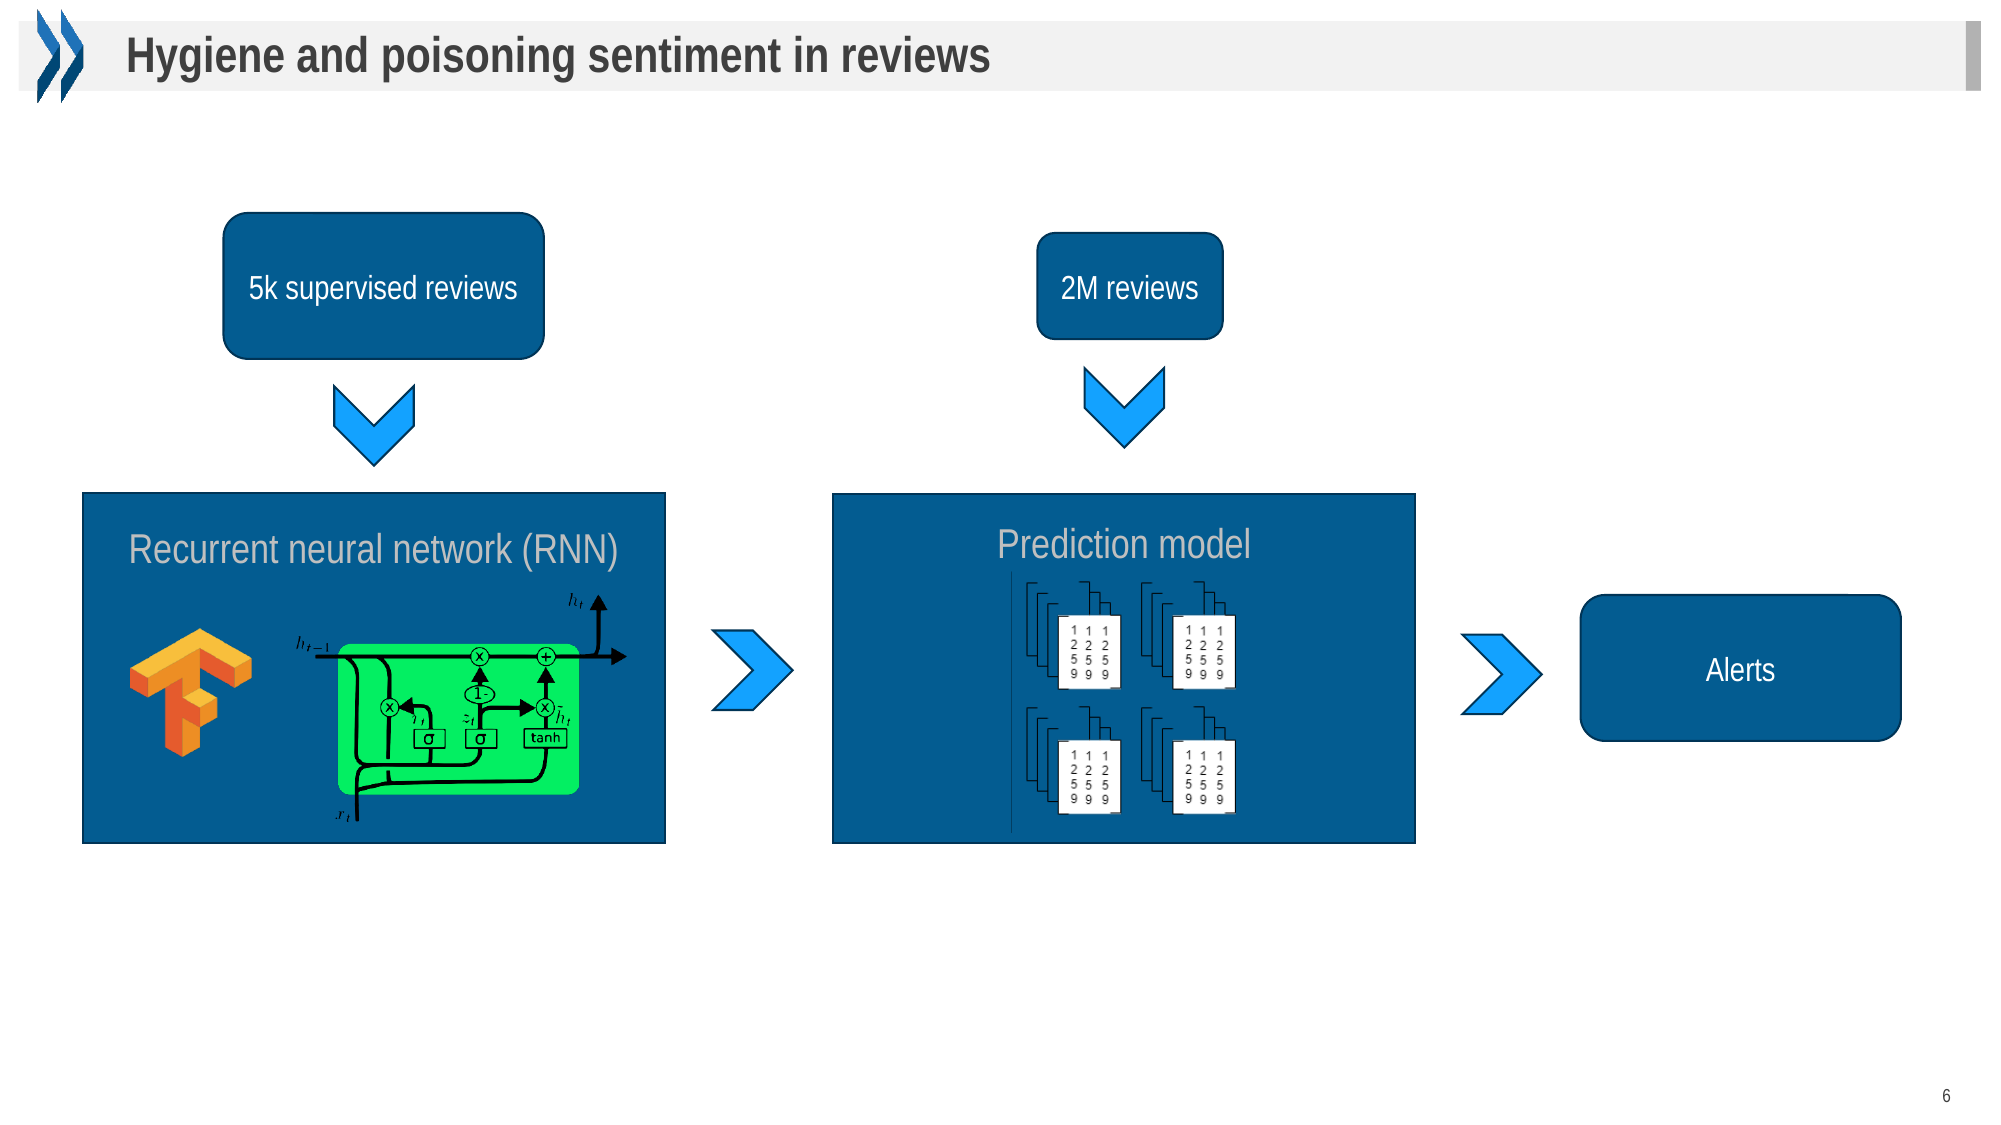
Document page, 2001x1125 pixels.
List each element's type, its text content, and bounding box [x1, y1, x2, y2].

picture [1011, 571, 1237, 833]
text_box 5k supervised reviews [222, 211, 545, 360]
text_box [333, 383, 415, 468]
picture [130, 539, 694, 890]
list Hygiene and poisoning sentiment in reviews [111, 22, 1967, 91]
picture [26, 5, 90, 107]
text_box [710, 629, 795, 712]
text_box [832, 493, 1416, 844]
text_box [82, 492, 666, 844]
text_box [1083, 365, 1166, 449]
text_box Recurrent neural network (RNN) [113, 514, 635, 579]
text_box Alerts [1579, 593, 1902, 742]
slide_number 6 [1515, 1065, 1966, 1125]
text_box [1459, 633, 1544, 716]
text_box 2M reviews [1036, 231, 1224, 341]
text_box Prediction model [982, 509, 1267, 575]
